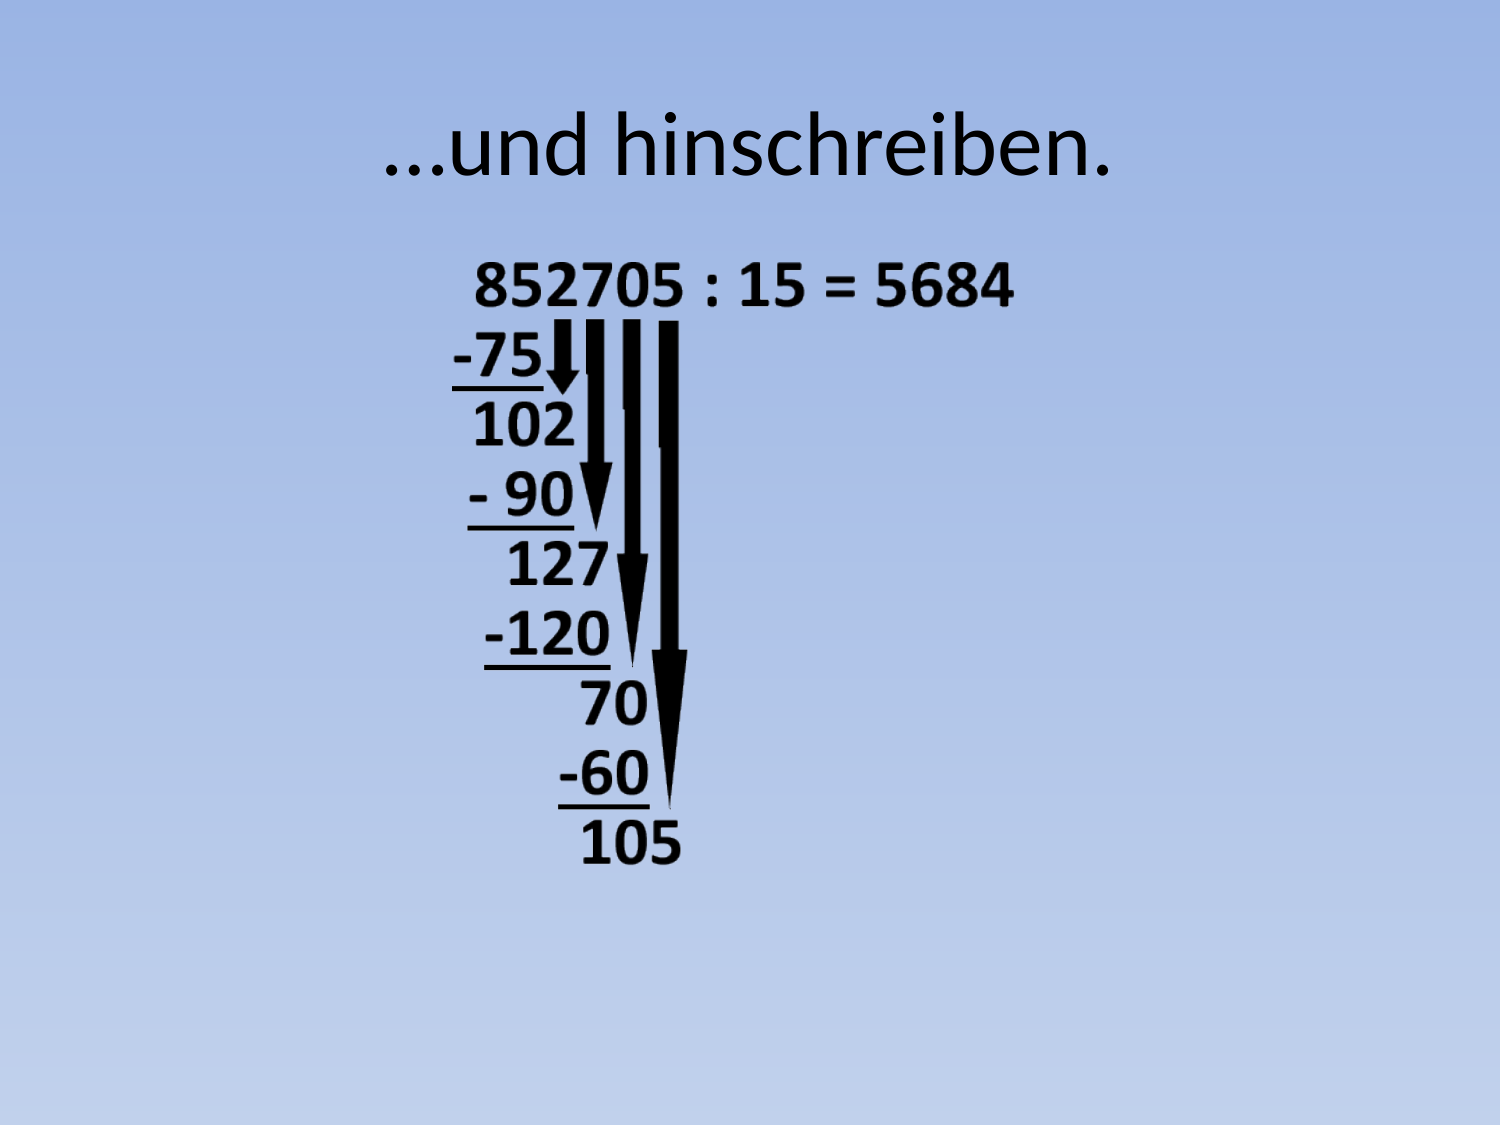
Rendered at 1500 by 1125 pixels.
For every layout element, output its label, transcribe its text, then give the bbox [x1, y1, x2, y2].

title …und hinschreiben. [75, 45, 1425, 233]
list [452, 262, 1048, 1006]
